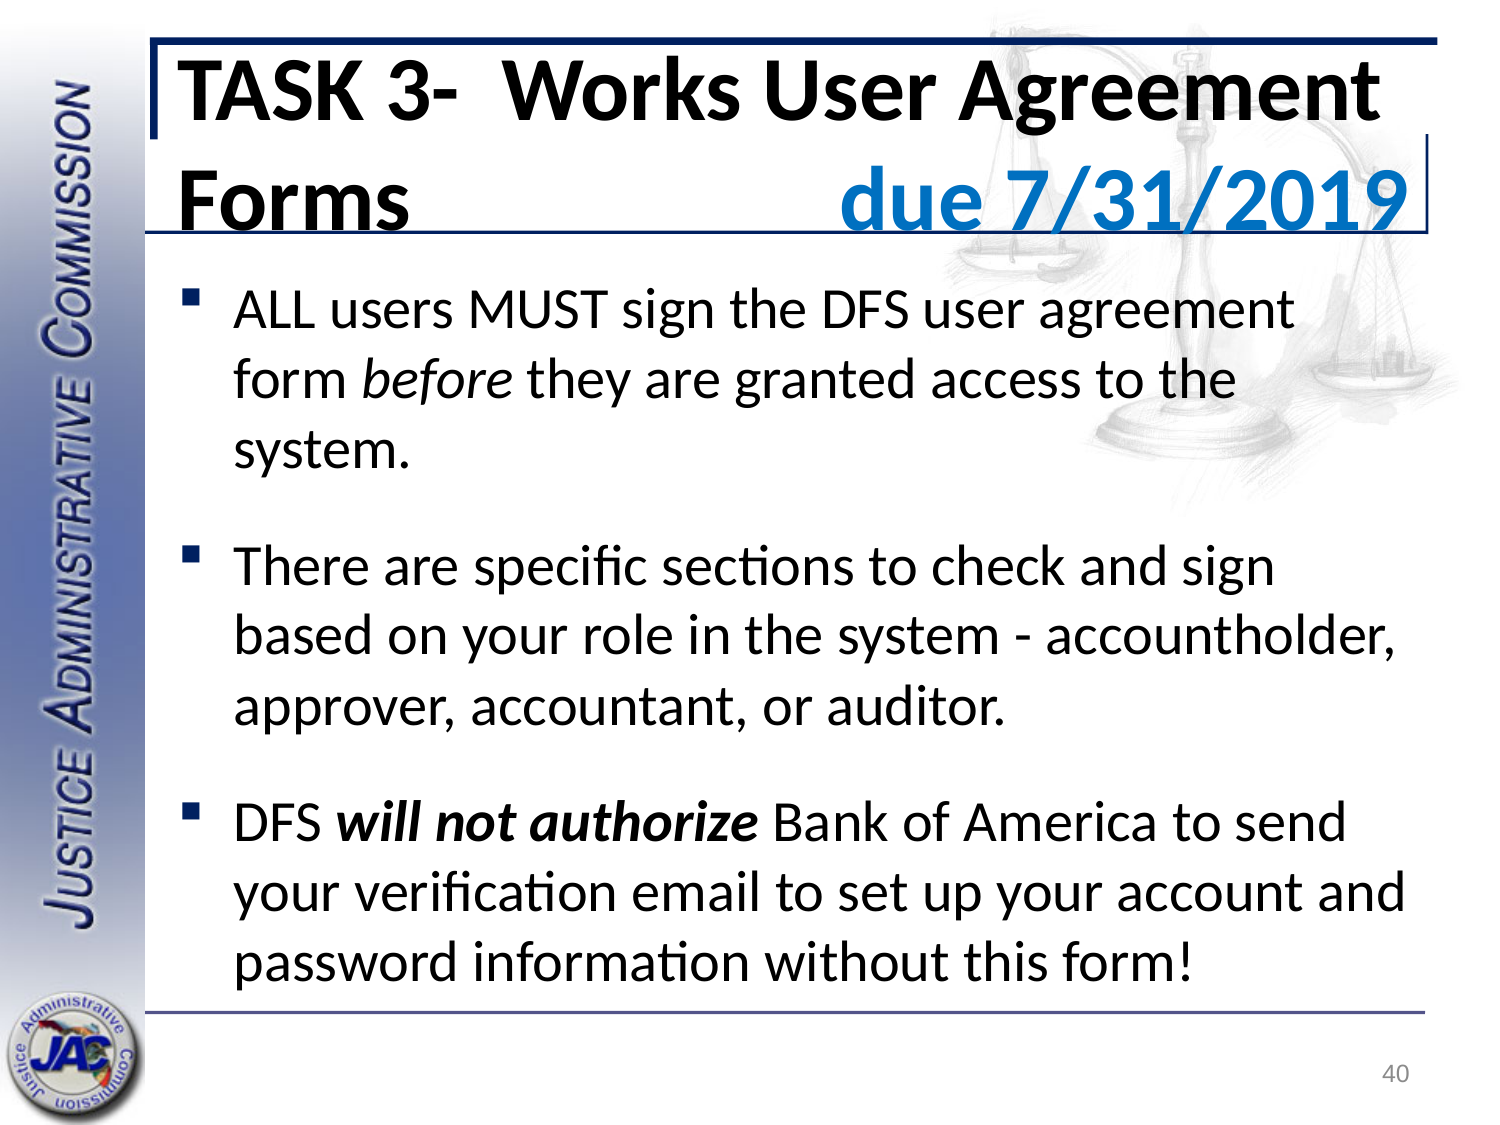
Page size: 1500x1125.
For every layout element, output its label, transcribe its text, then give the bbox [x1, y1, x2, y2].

picture [0, 0, 145, 1125]
list ALL users MUST sign the DFS user agreement form before they are granted access to the system. There are specific sections to check and sign based on your role in the system - accountholder, approver, accountant, or auditor. DFS will not authorize Bank of America to send your verification email to set up your account and password information without this form! [162, 262, 1426, 1006]
title TASK 3- Works User Agreement Forms due 7/31/2019 [162, 44, 1426, 233]
picture [912, 0, 1500, 524]
slide_number 40 [1074, 1042, 1425, 1103]
